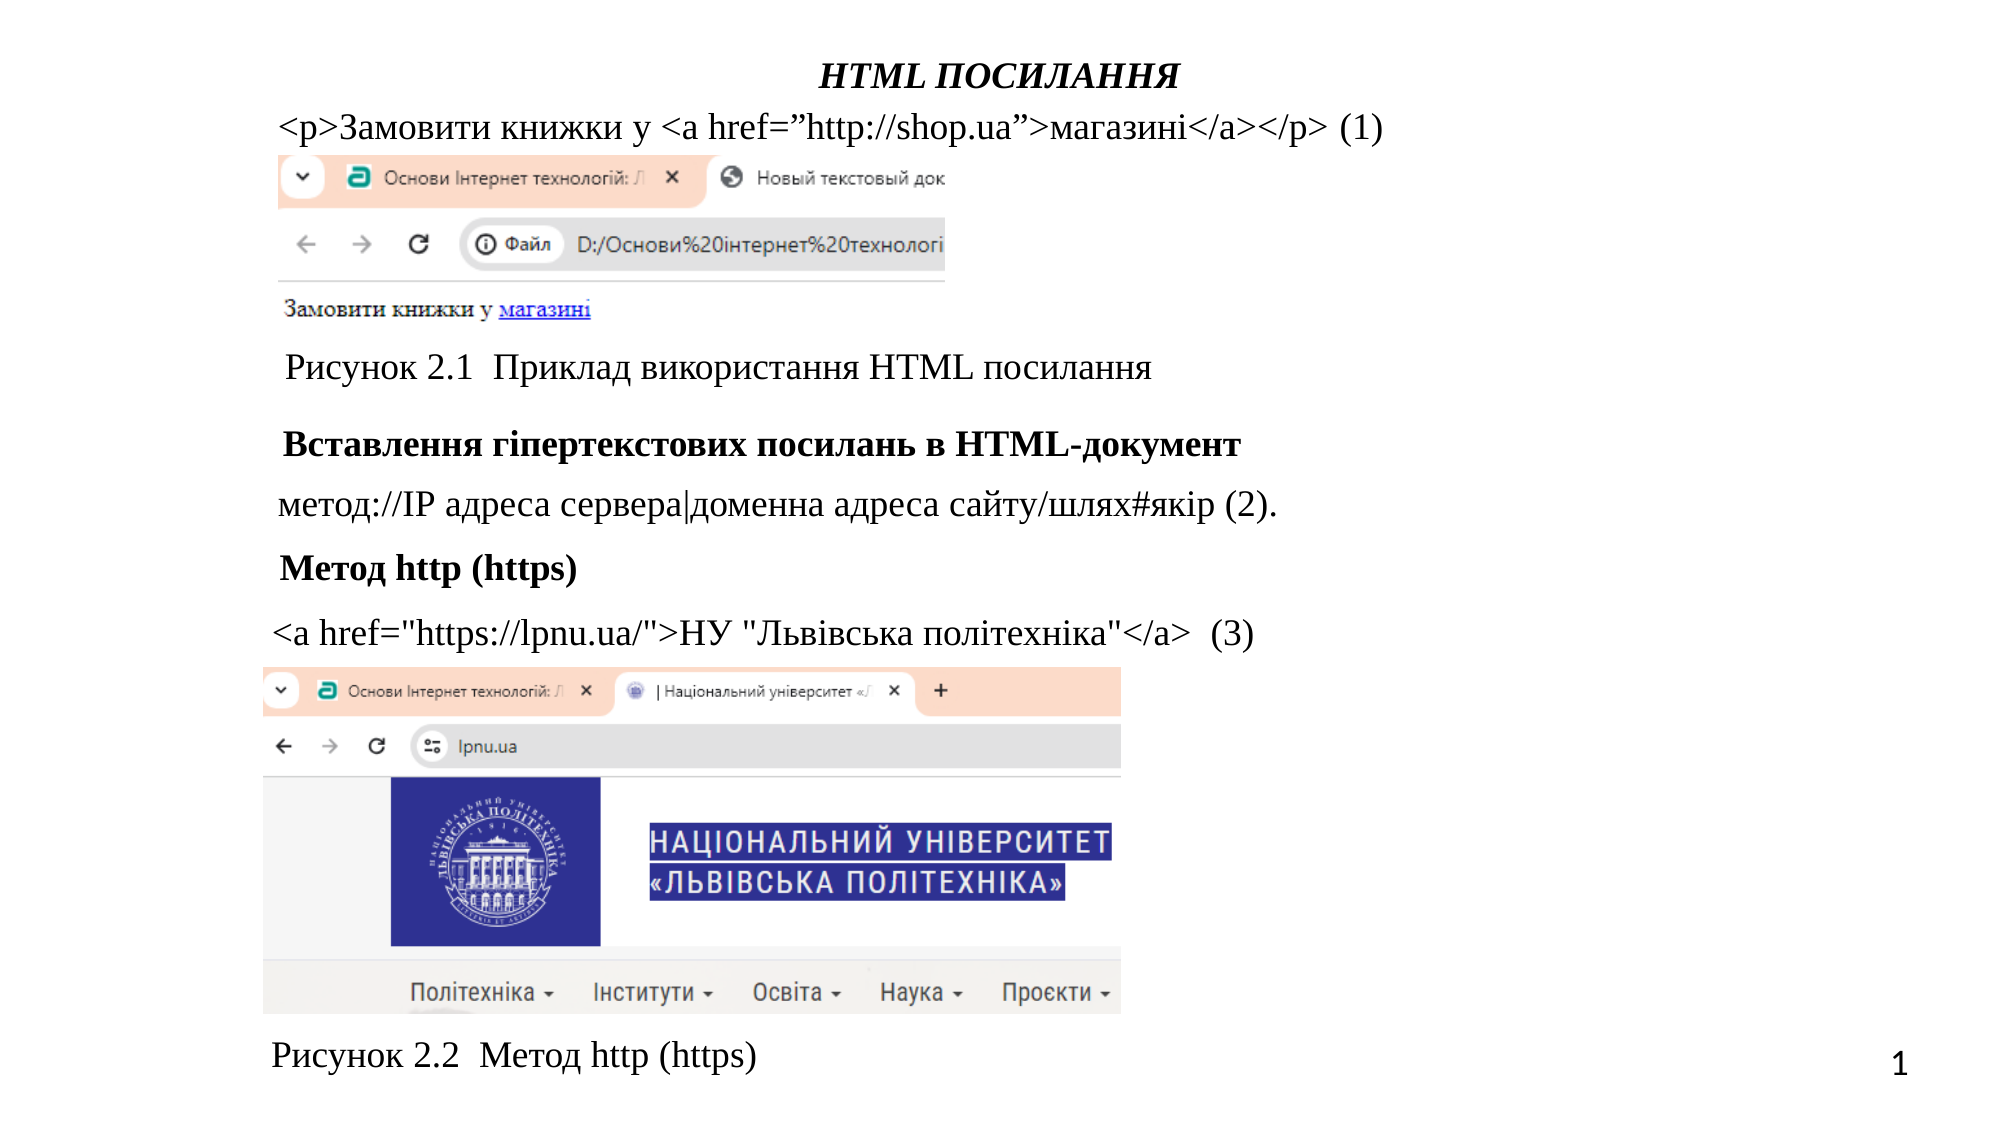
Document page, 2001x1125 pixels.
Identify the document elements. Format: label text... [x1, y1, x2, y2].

picture [263, 667, 1121, 1014]
picture [278, 155, 945, 345]
text_box 1 [1875, 1030, 1970, 1091]
text_box <a href="https://lpnu.ua/">НУ "Львівська політехніка"</a> (3) [182, 591, 1368, 661]
text_box Вставлення гіпертекстових посилань в HTML-документ [268, 402, 1258, 471]
text_box Рисунок 2.1 ­ Приклад використання HTML посилання [196, 325, 1168, 395]
text_box Метод http (https) [264, 535, 593, 591]
text_box <p>Замовити книжки у <a href=”http://shop.ua”>магазині</a></p> (1) [263, 94, 1737, 155]
text_box Рисунок 2.2 ­ Метод http (https) [182, 1013, 773, 1083]
text_box метод://ІР адреса сервера|доменна адреса сайту/шлях#якір (2). [263, 471, 1456, 532]
text_box HTML посилання [804, 34, 1196, 94]
